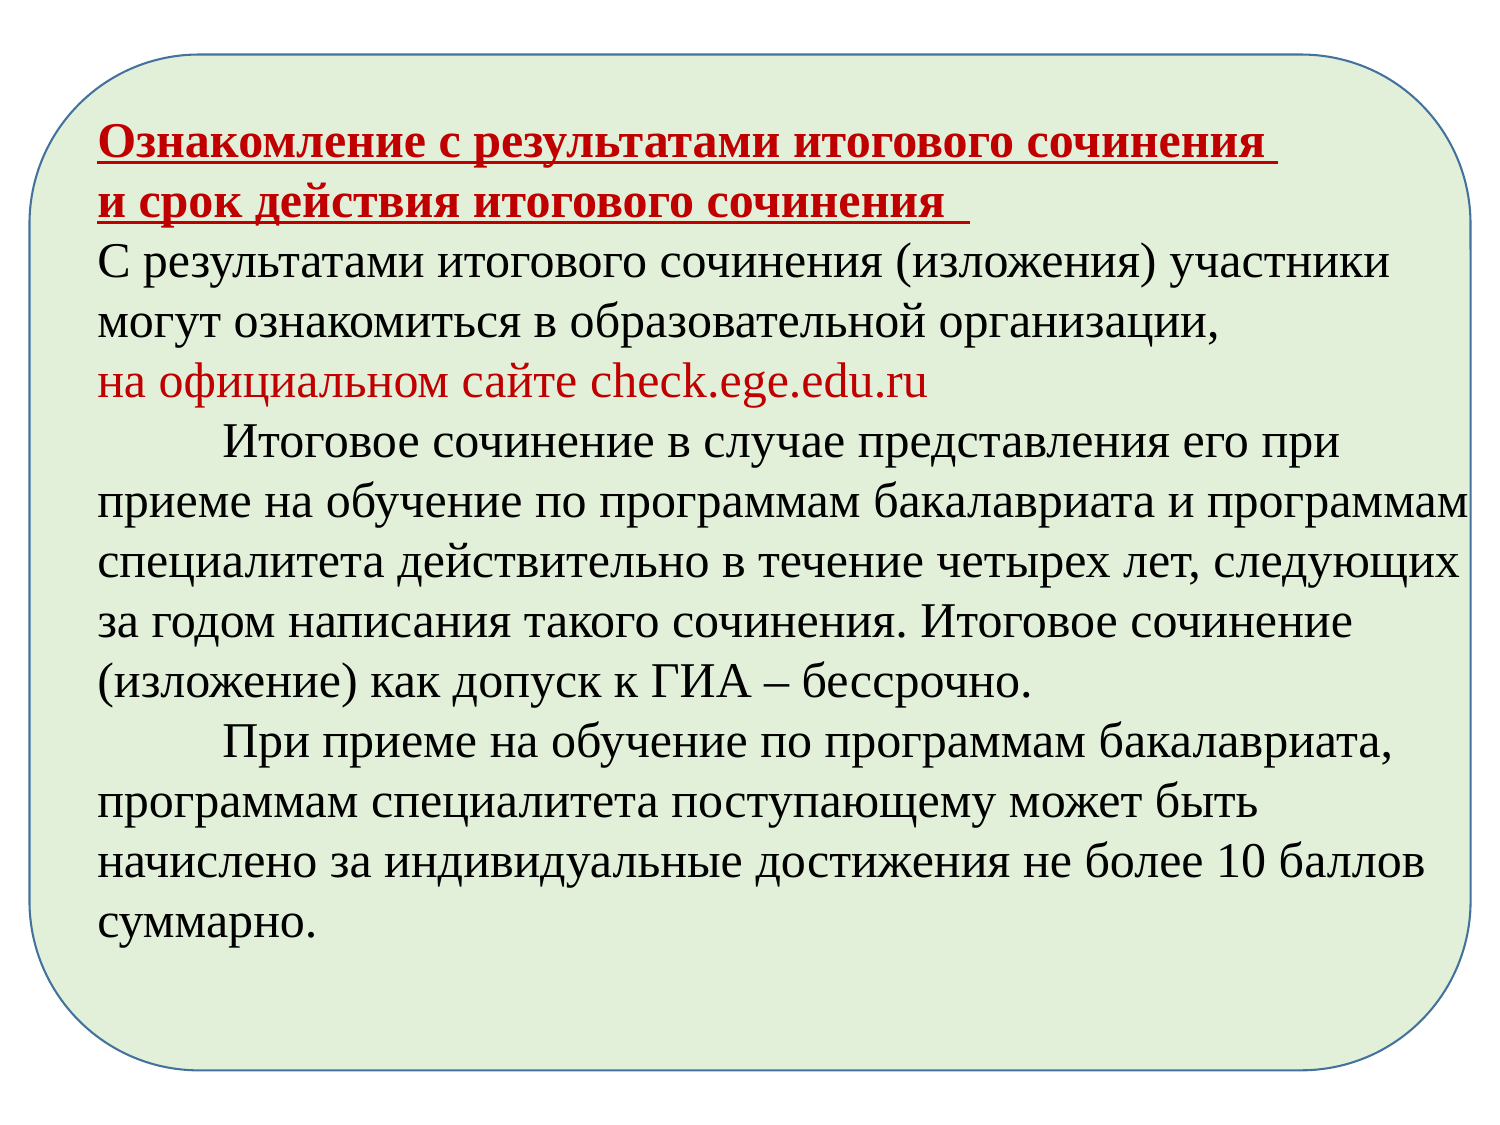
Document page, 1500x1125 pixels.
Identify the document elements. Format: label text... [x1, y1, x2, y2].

text_box Ознакомление с результатами итогового сочинения и срок действия итогового сочинения С результатами итогового сочинения (изложения) участники могут ознакомиться в образовательной организации, на официальном сайте check.ege.edu.ru Итоговое сочинение в случае представления его при приеме на обучение по программам бакалавриата и программам специалитета действительно в течение четырех лет, следующих за годом написания такого сочинения. Итоговое сочинение (изложение) как допуск к ГИА – бессрочно. При приеме на обучение по программам бакалавриата, программам специалитета поступающему может быть начислено за индивидуальные достижения не более 10 баллов суммарно. [82, 100, 1500, 956]
text_box [28, 53, 1463, 1072]
